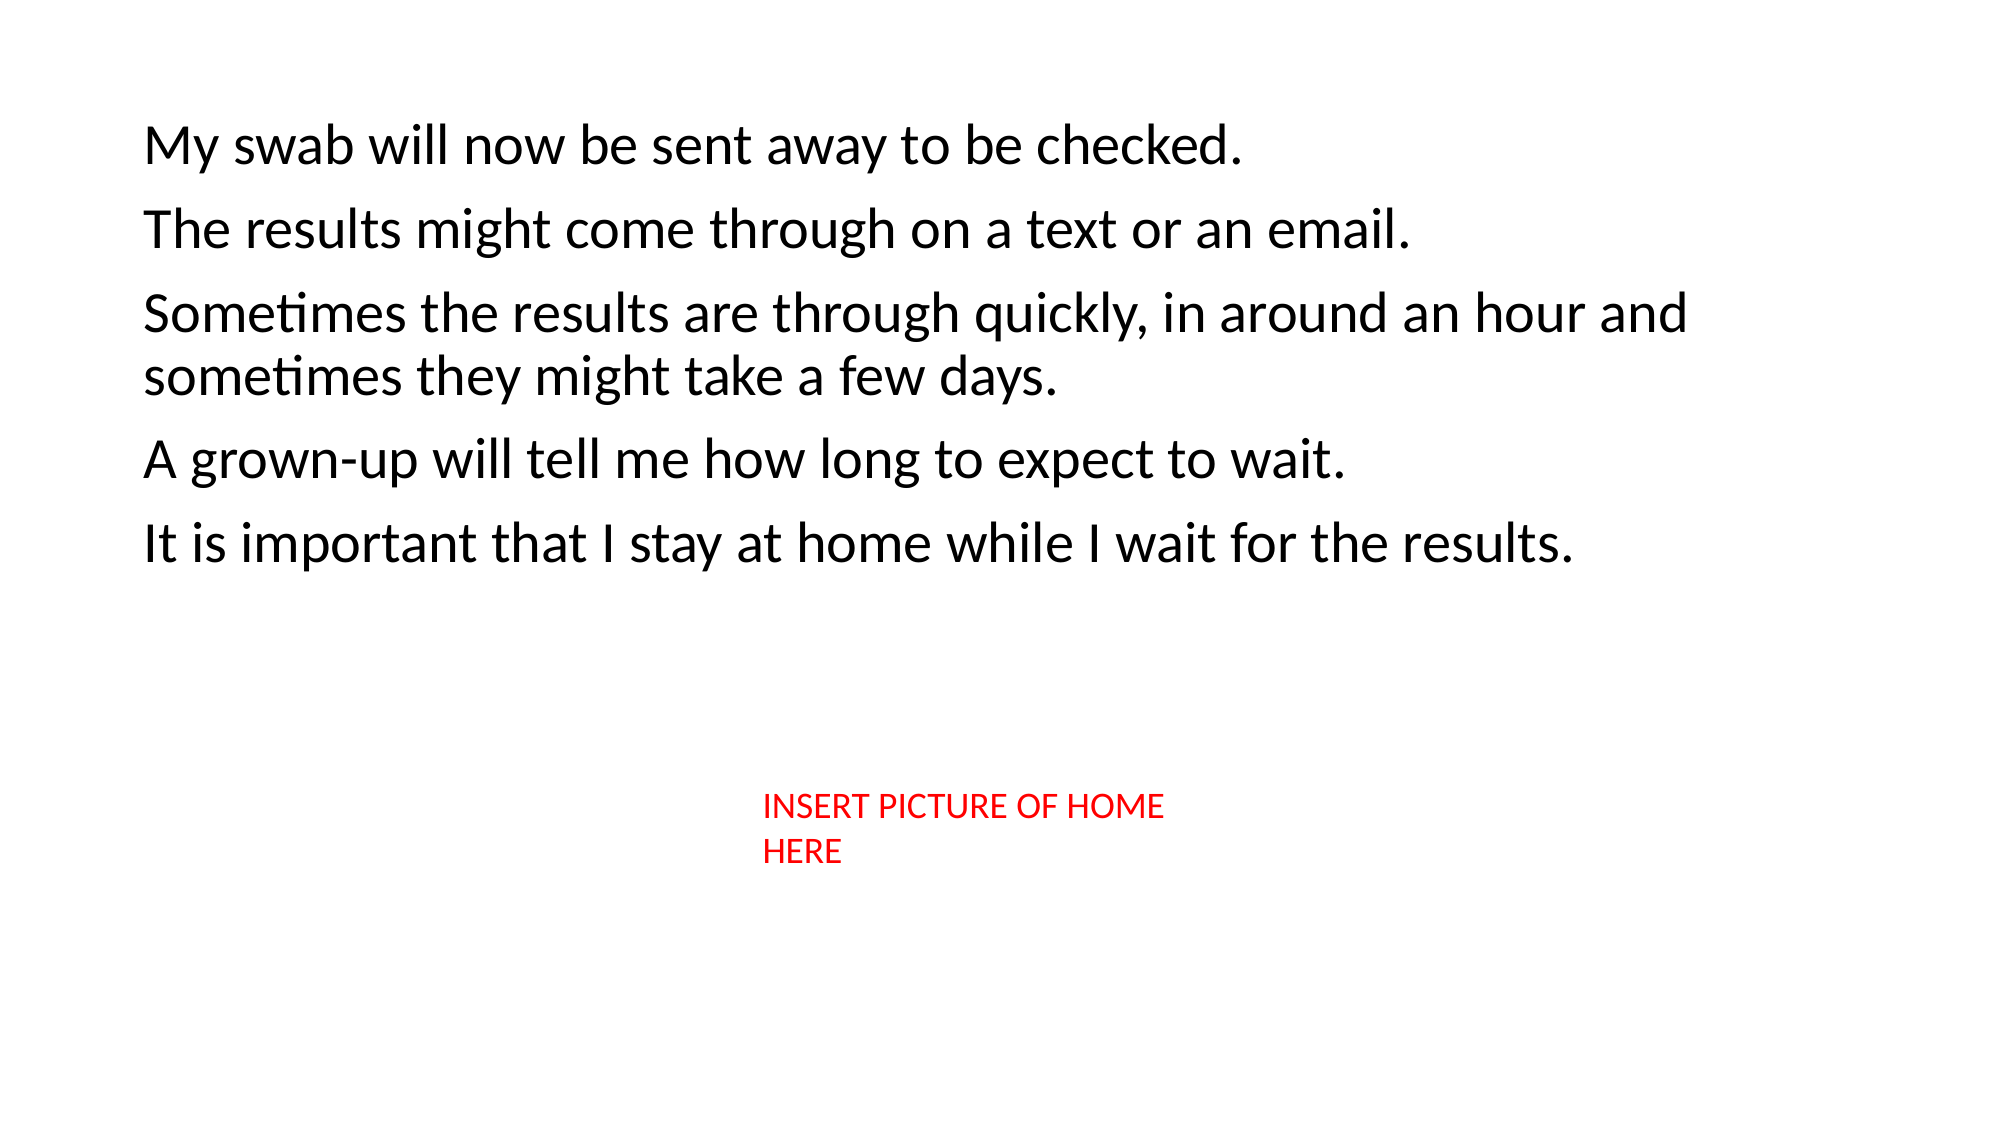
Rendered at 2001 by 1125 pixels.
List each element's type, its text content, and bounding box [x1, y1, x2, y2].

text_box INSERT PICTURE OF HOME HERE [747, 773, 1228, 879]
list My swab will now be sent away to be checked. The results might come through on a text or an email. Sometimes the results are through quickly, in around an hour and sometimes they might take a few days. A grown-up will tell me how long to expect to wait. It is important that I stay at home while I wait for the results. [128, 106, 1854, 821]
